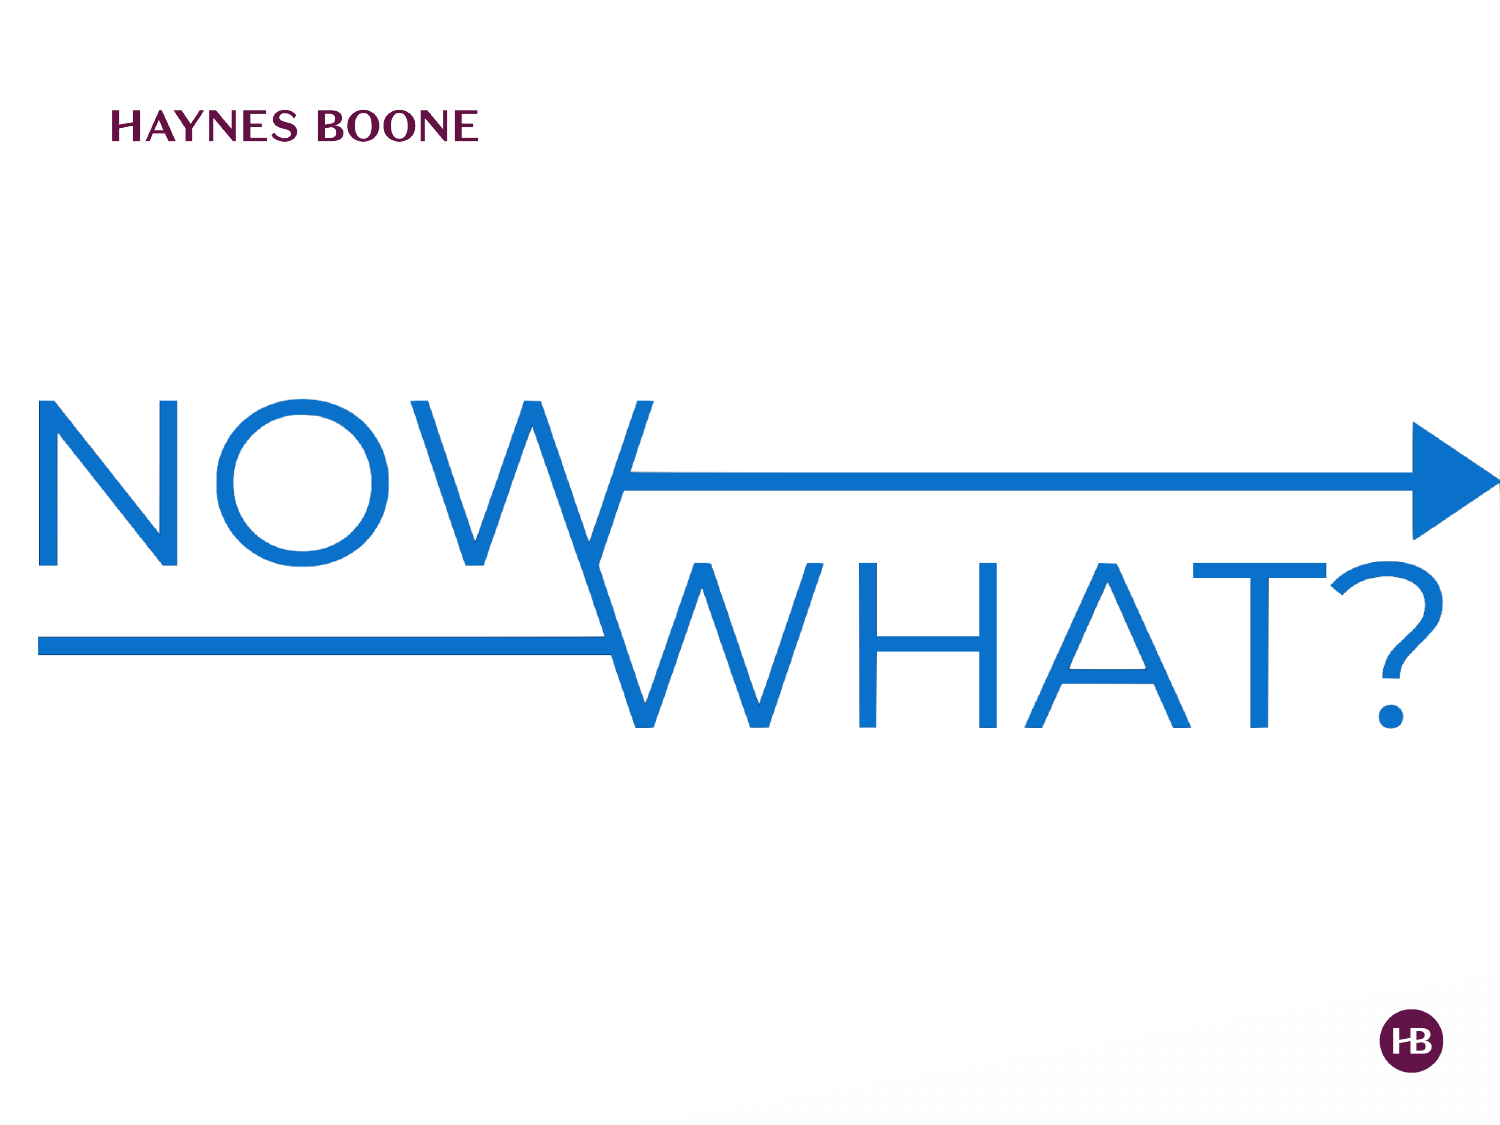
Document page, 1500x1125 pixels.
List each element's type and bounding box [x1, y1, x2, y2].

picture [0, 0, 1024, 192]
picture [574, 944, 1500, 1125]
picture [0, 374, 1500, 750]
